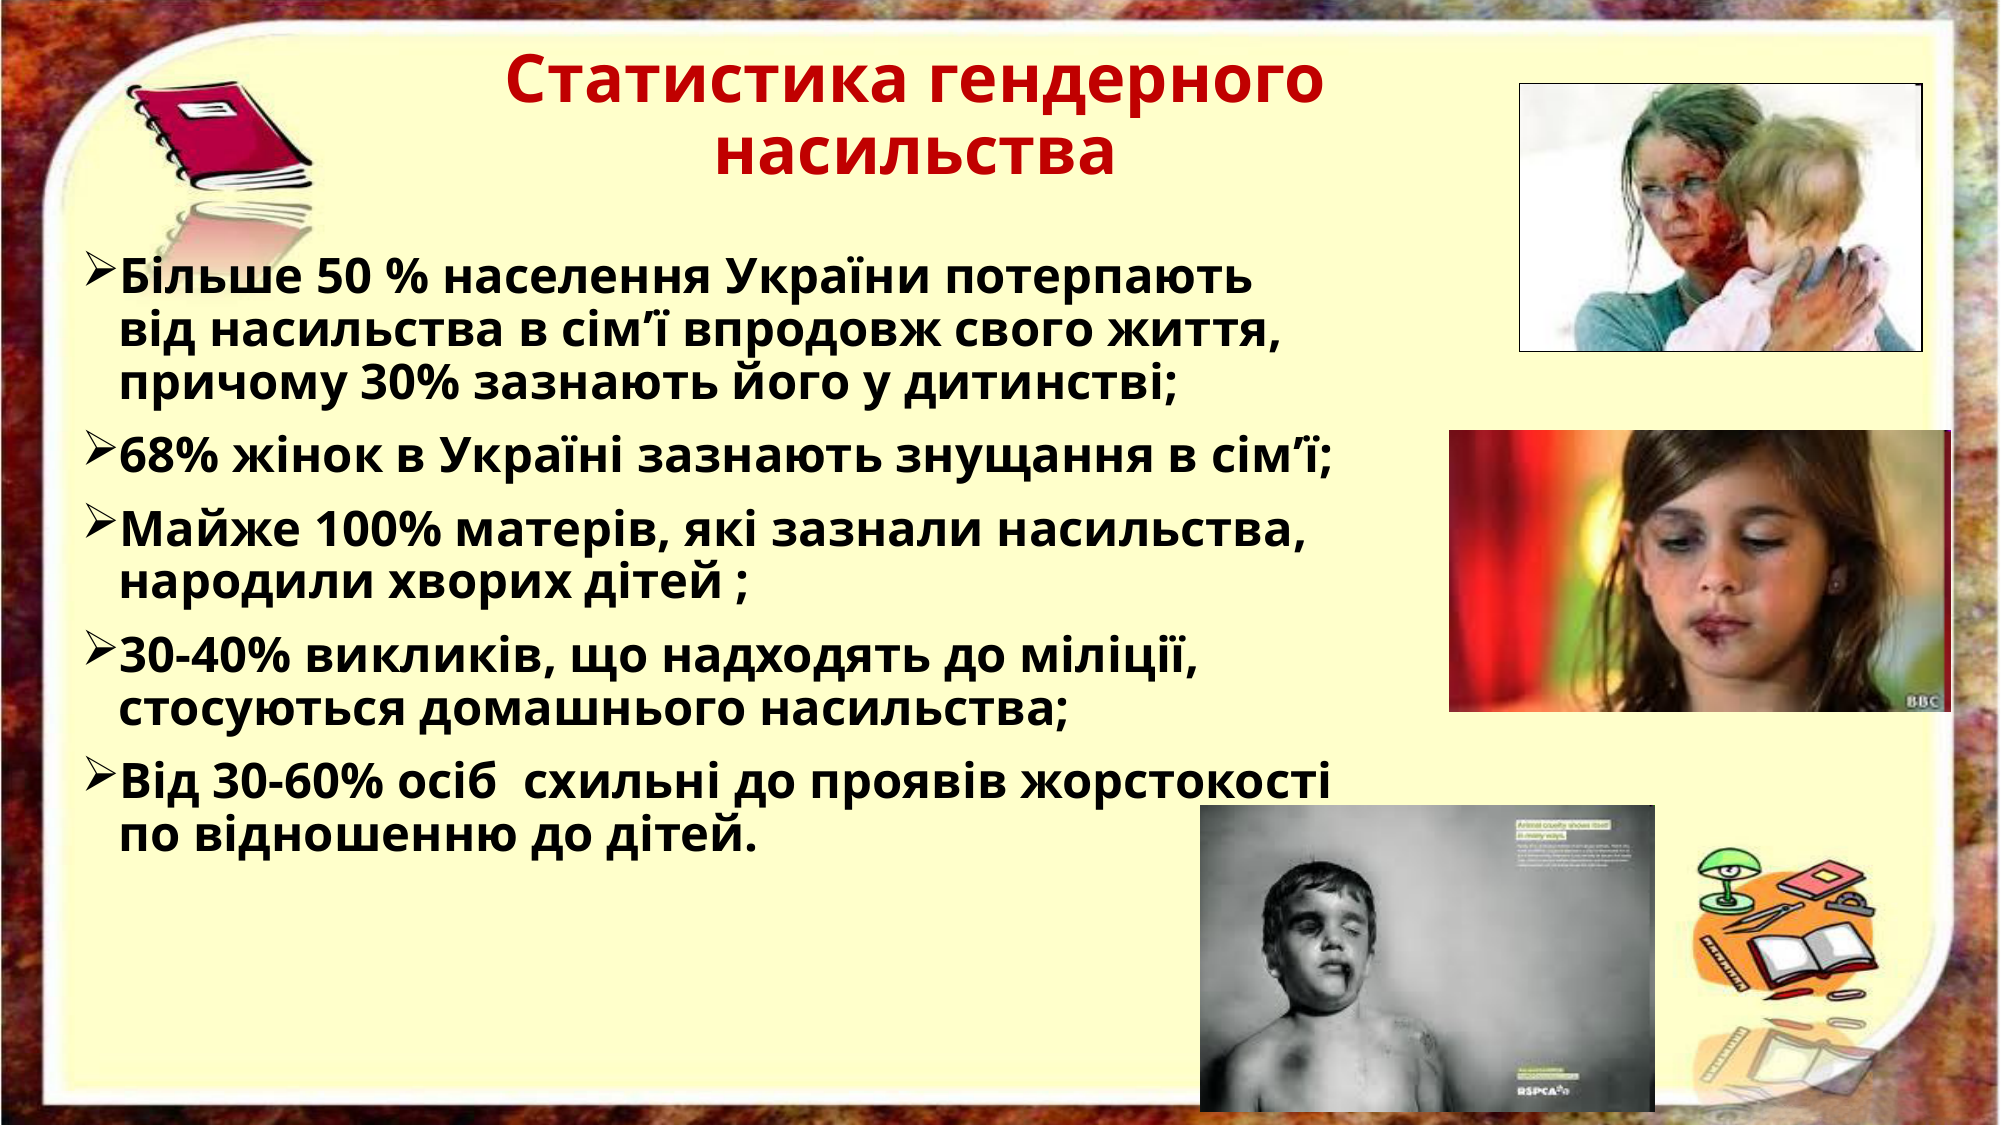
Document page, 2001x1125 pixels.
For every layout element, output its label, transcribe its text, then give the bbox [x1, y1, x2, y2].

picture [0, 0, 2001, 1125]
title Статистика гендерного насильства [442, 37, 1389, 197]
list Більше 50 % населення України потерпають від насильства в сім’ї впродовж свого життя, причому 30% зазнають його у дитинстві; 68% жінок в Україні зазнають знущання в сім’ї; Майже 100% матерів, які зазнали насильства, народили хворих дітей ; 30-40% викликів, що надходять до міліції, стосуються домашнього насильства; Від 30-60% осіб схильні до проявів жорстокості по відношенню до дітей. [66, 243, 1355, 919]
